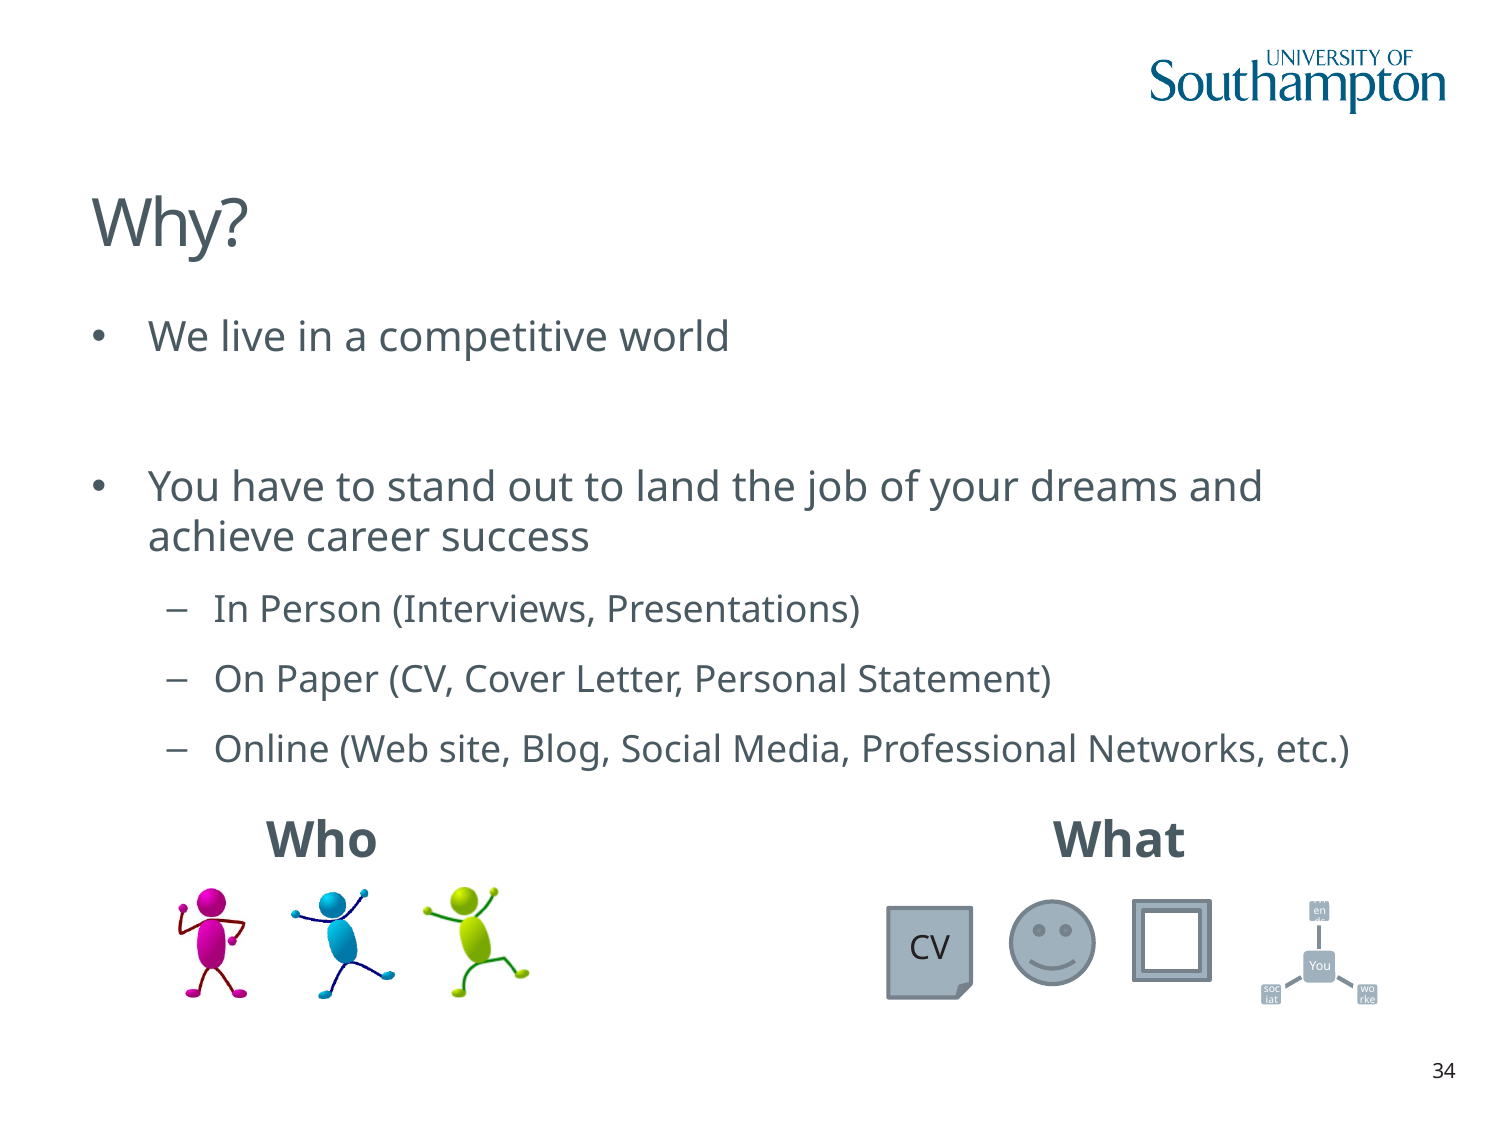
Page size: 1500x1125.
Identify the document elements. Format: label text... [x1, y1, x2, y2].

picture [1285, 49, 1292, 58]
picture [1151, 49, 1446, 114]
picture [1151, 75, 1169, 98]
text_box [1008, 899, 1096, 987]
picture [178, 887, 247, 998]
picture [422, 887, 531, 998]
title Why? [76, 113, 1412, 268]
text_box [1249, 892, 1390, 1014]
text_box CV [886, 905, 974, 1000]
list We live in a competitive world You have to stand out to land the job of your dreams and achieve career success In Person (Interviews, Presentations) On Paper (CV, Cover Letter, Personal Statement) Online (Web site, Blog, Social Media, Professional Networks, etc.) [76, 302, 1412, 1024]
text_box [1132, 899, 1212, 982]
text_box Who [251, 800, 595, 876]
picture [1356, 77, 1369, 98]
text_box What [1038, 800, 1305, 876]
picture [291, 888, 395, 999]
